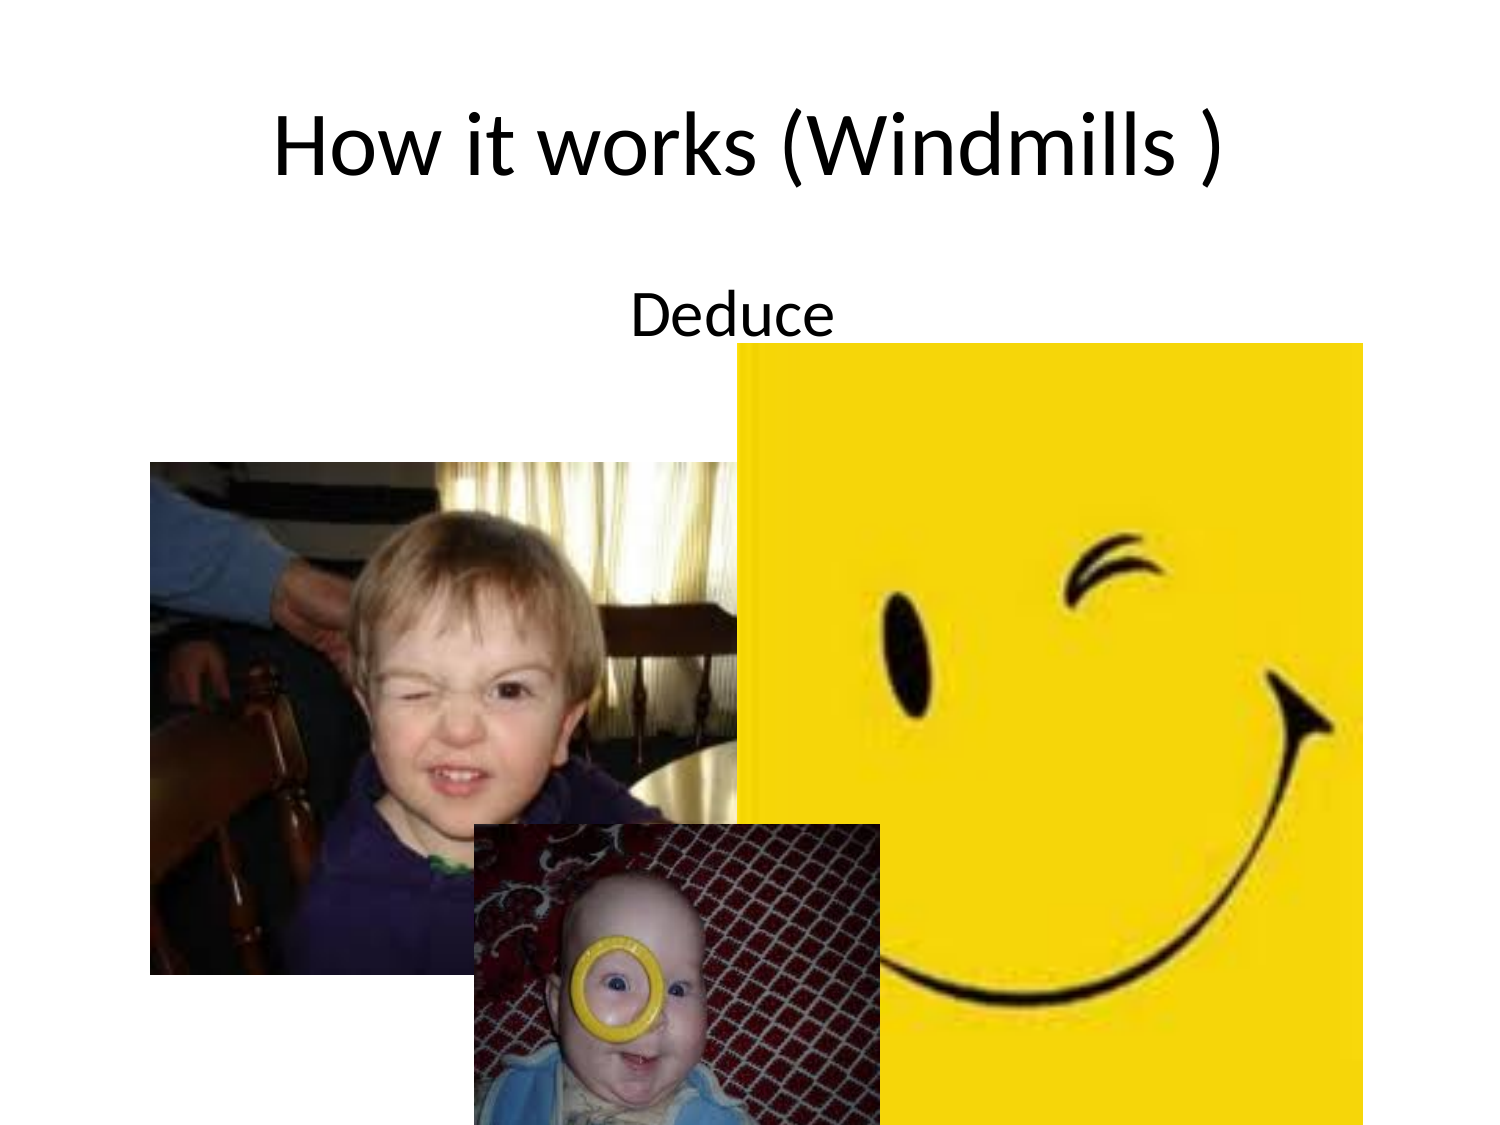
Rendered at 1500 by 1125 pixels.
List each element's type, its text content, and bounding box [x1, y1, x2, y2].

picture [149, 343, 1363, 1125]
list Deduce [75, 262, 1425, 1005]
title How it works (Windmills ) [75, 45, 1425, 233]
